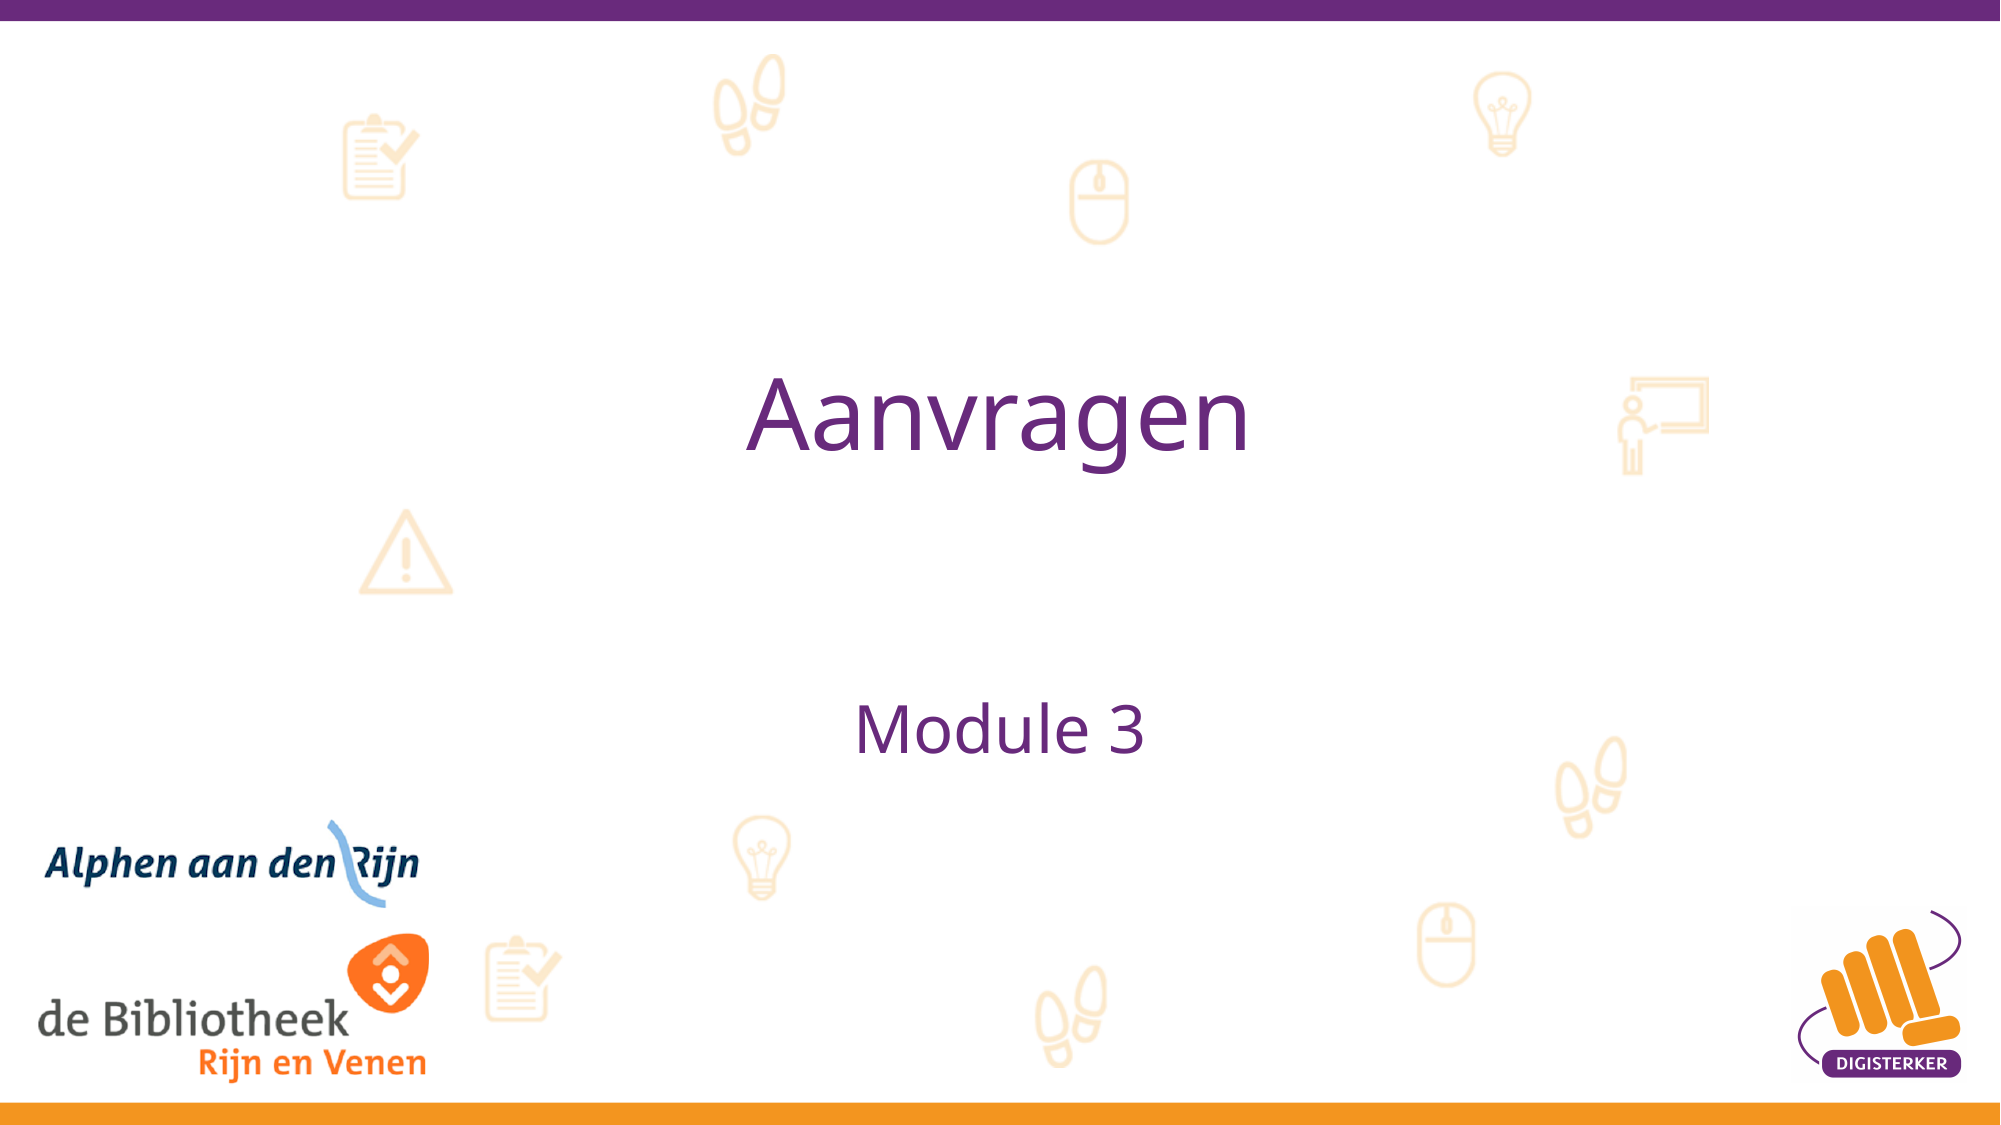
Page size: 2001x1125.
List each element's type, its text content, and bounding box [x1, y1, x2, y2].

subtitle Module 3 [249, 590, 1750, 863]
picture [34, 817, 429, 1090]
picture [1791, 906, 1967, 1083]
title Aanvragen [249, 184, 1750, 576]
